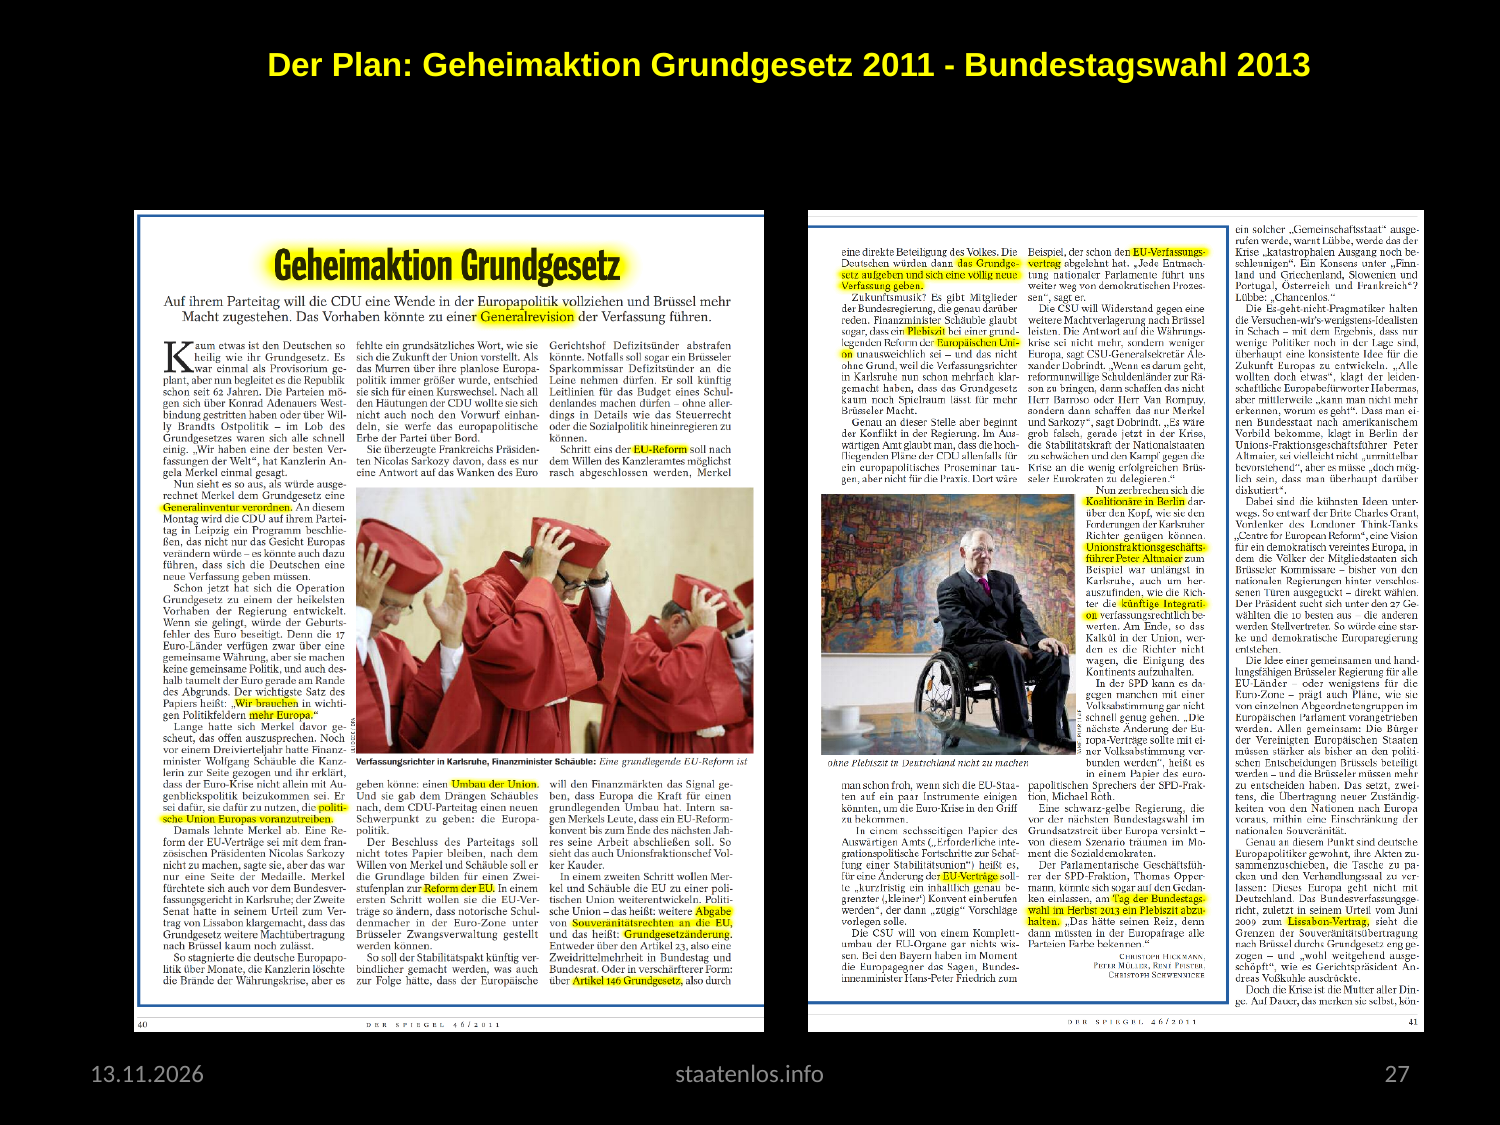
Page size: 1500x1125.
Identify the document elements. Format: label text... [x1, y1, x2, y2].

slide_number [75, 1042, 425, 1103]
slide_number 27 [1074, 1042, 1425, 1103]
footer staatenlos.info [512, 1042, 988, 1103]
picture [134, 210, 764, 1033]
picture [808, 210, 1424, 1032]
title Der Plan: Geheimaktion Grundgesetz 2011 - Bundestagswahl 2013 [152, 23, 1428, 104]
